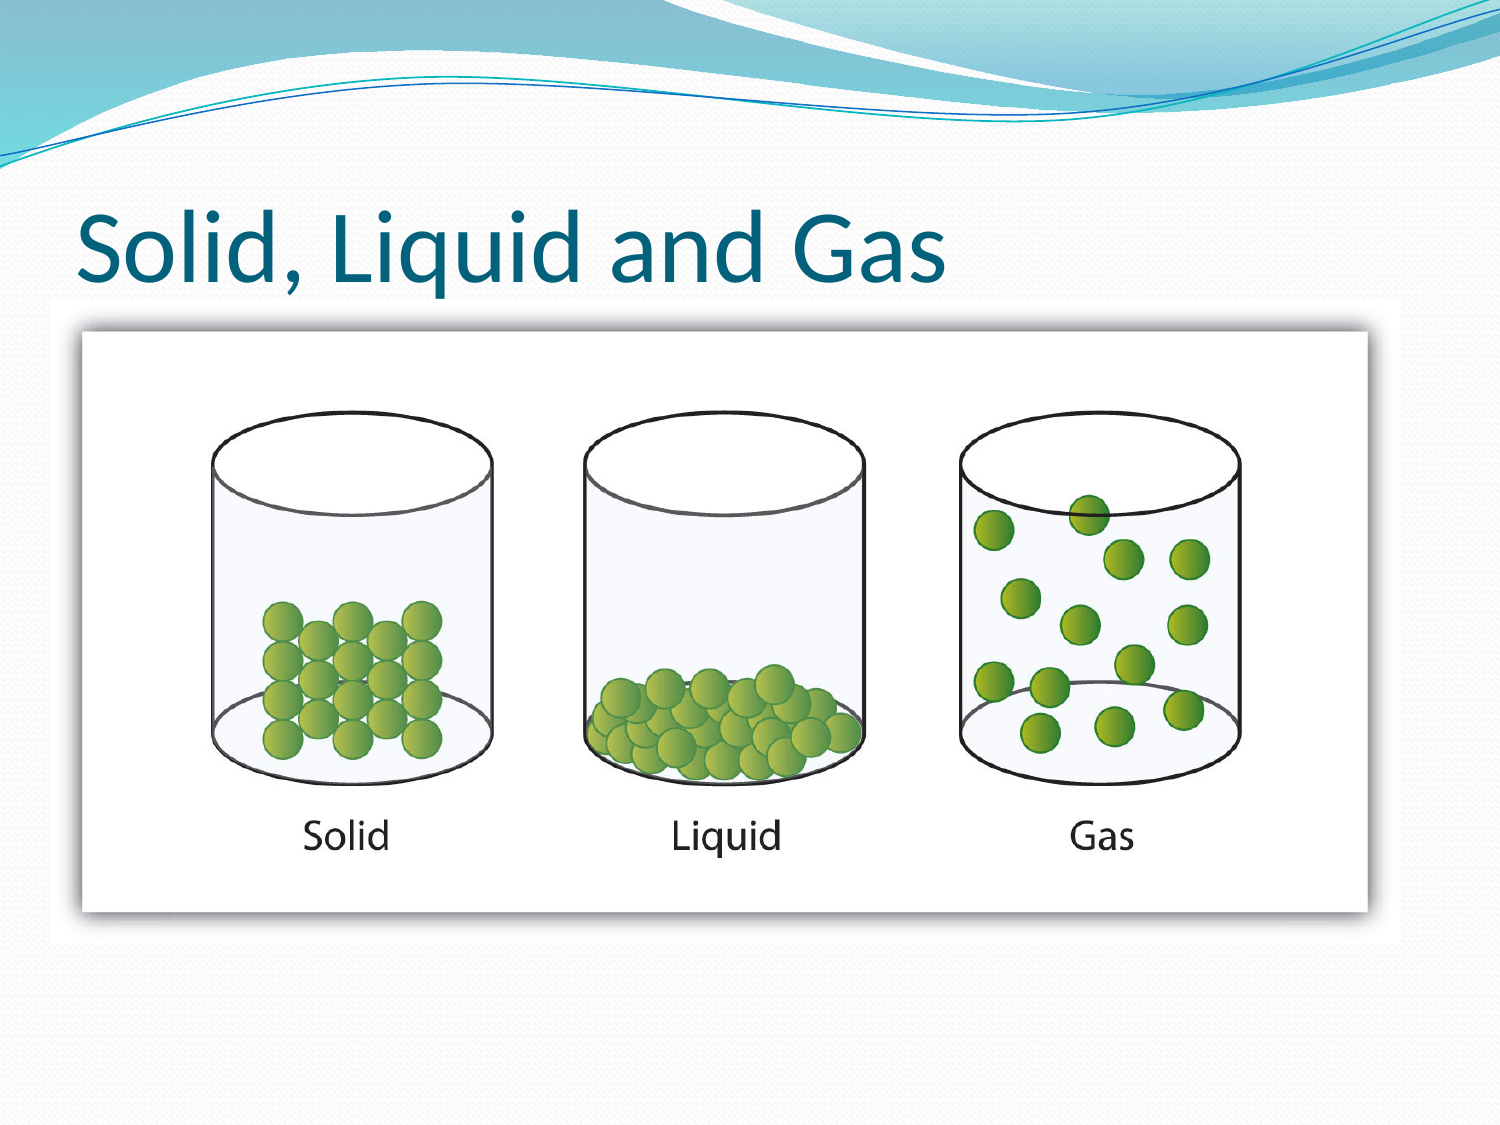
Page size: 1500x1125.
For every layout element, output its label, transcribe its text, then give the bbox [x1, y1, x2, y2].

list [49, 299, 1401, 945]
title Solid, Liquid and Gas [75, 115, 1425, 303]
